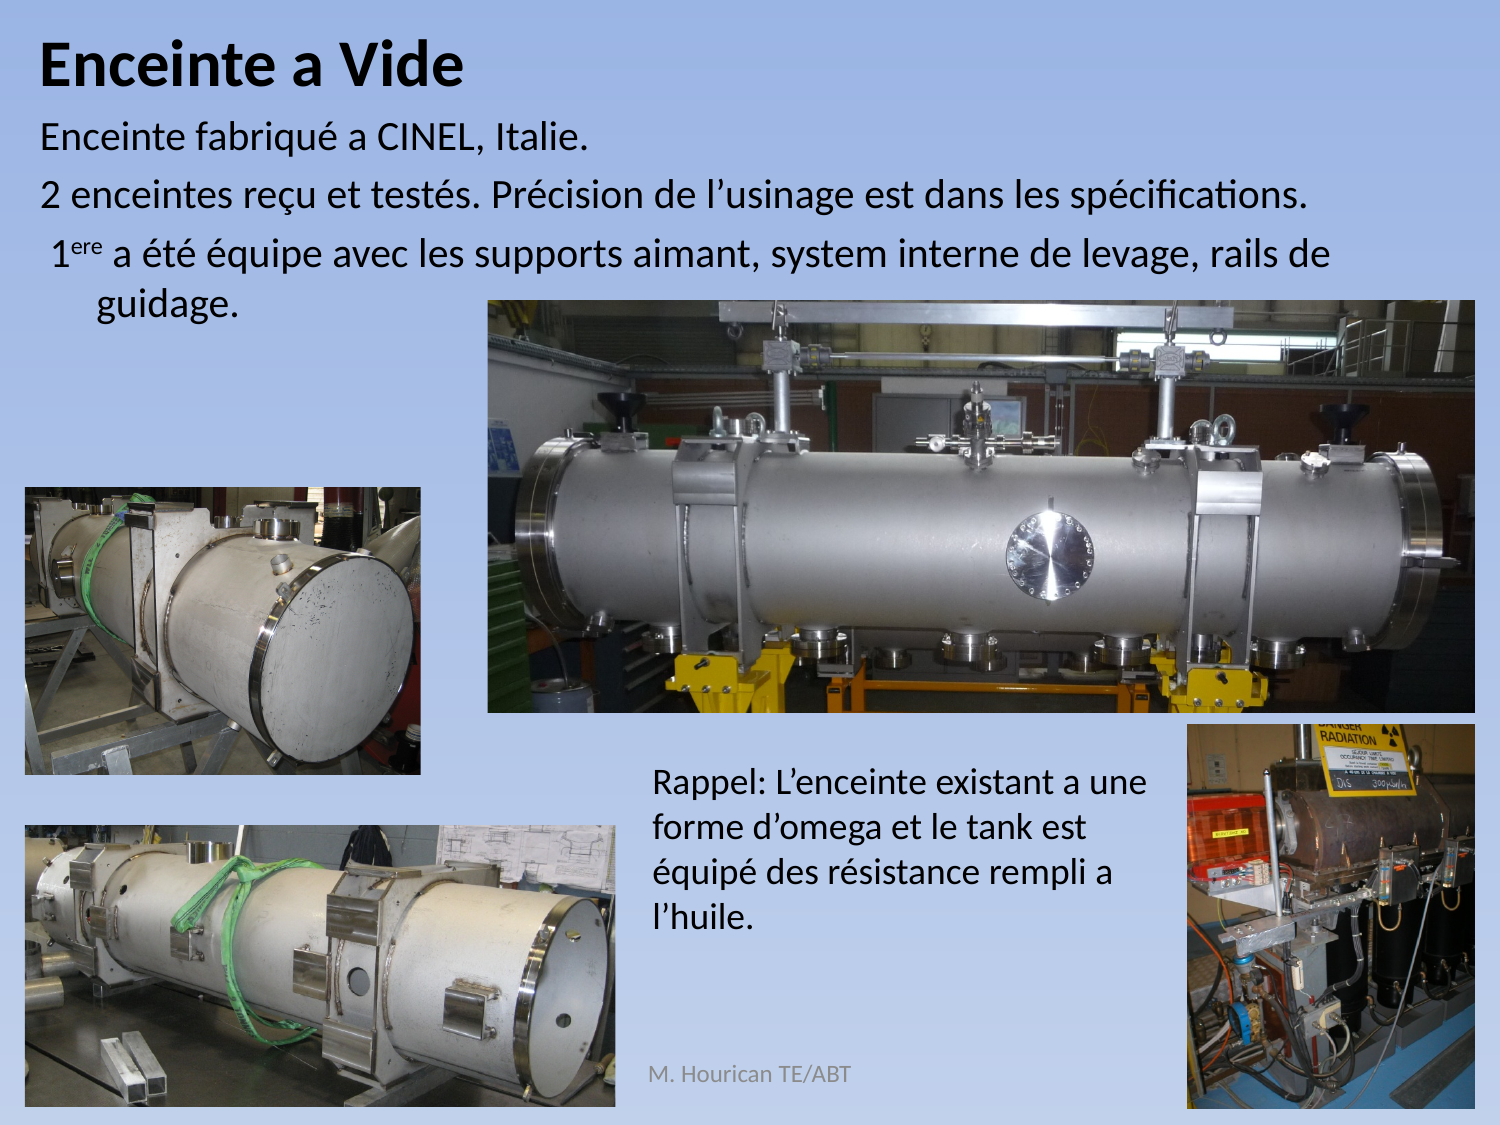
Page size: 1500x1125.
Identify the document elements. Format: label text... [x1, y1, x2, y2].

picture [24, 824, 616, 1108]
picture [487, 299, 1476, 713]
footer M. Hourican TE/ABT [620, 1042, 988, 1103]
picture [24, 487, 421, 776]
text_box Rappel: L’enceinte existant a une forme d’omega et le tank est équipé des résistance rempli a l’huile. [637, 749, 1163, 945]
list Enceinte a Vide Enceinte fabriqué a CINEL, Italie. 2 enceintes reçu et testés. Précision de l’usinage est dans les spécifications. 1ere a été équipe avec les supports aimant, system interne de levage, rails de guidage. [24, 12, 1475, 500]
picture [1187, 724, 1476, 1109]
